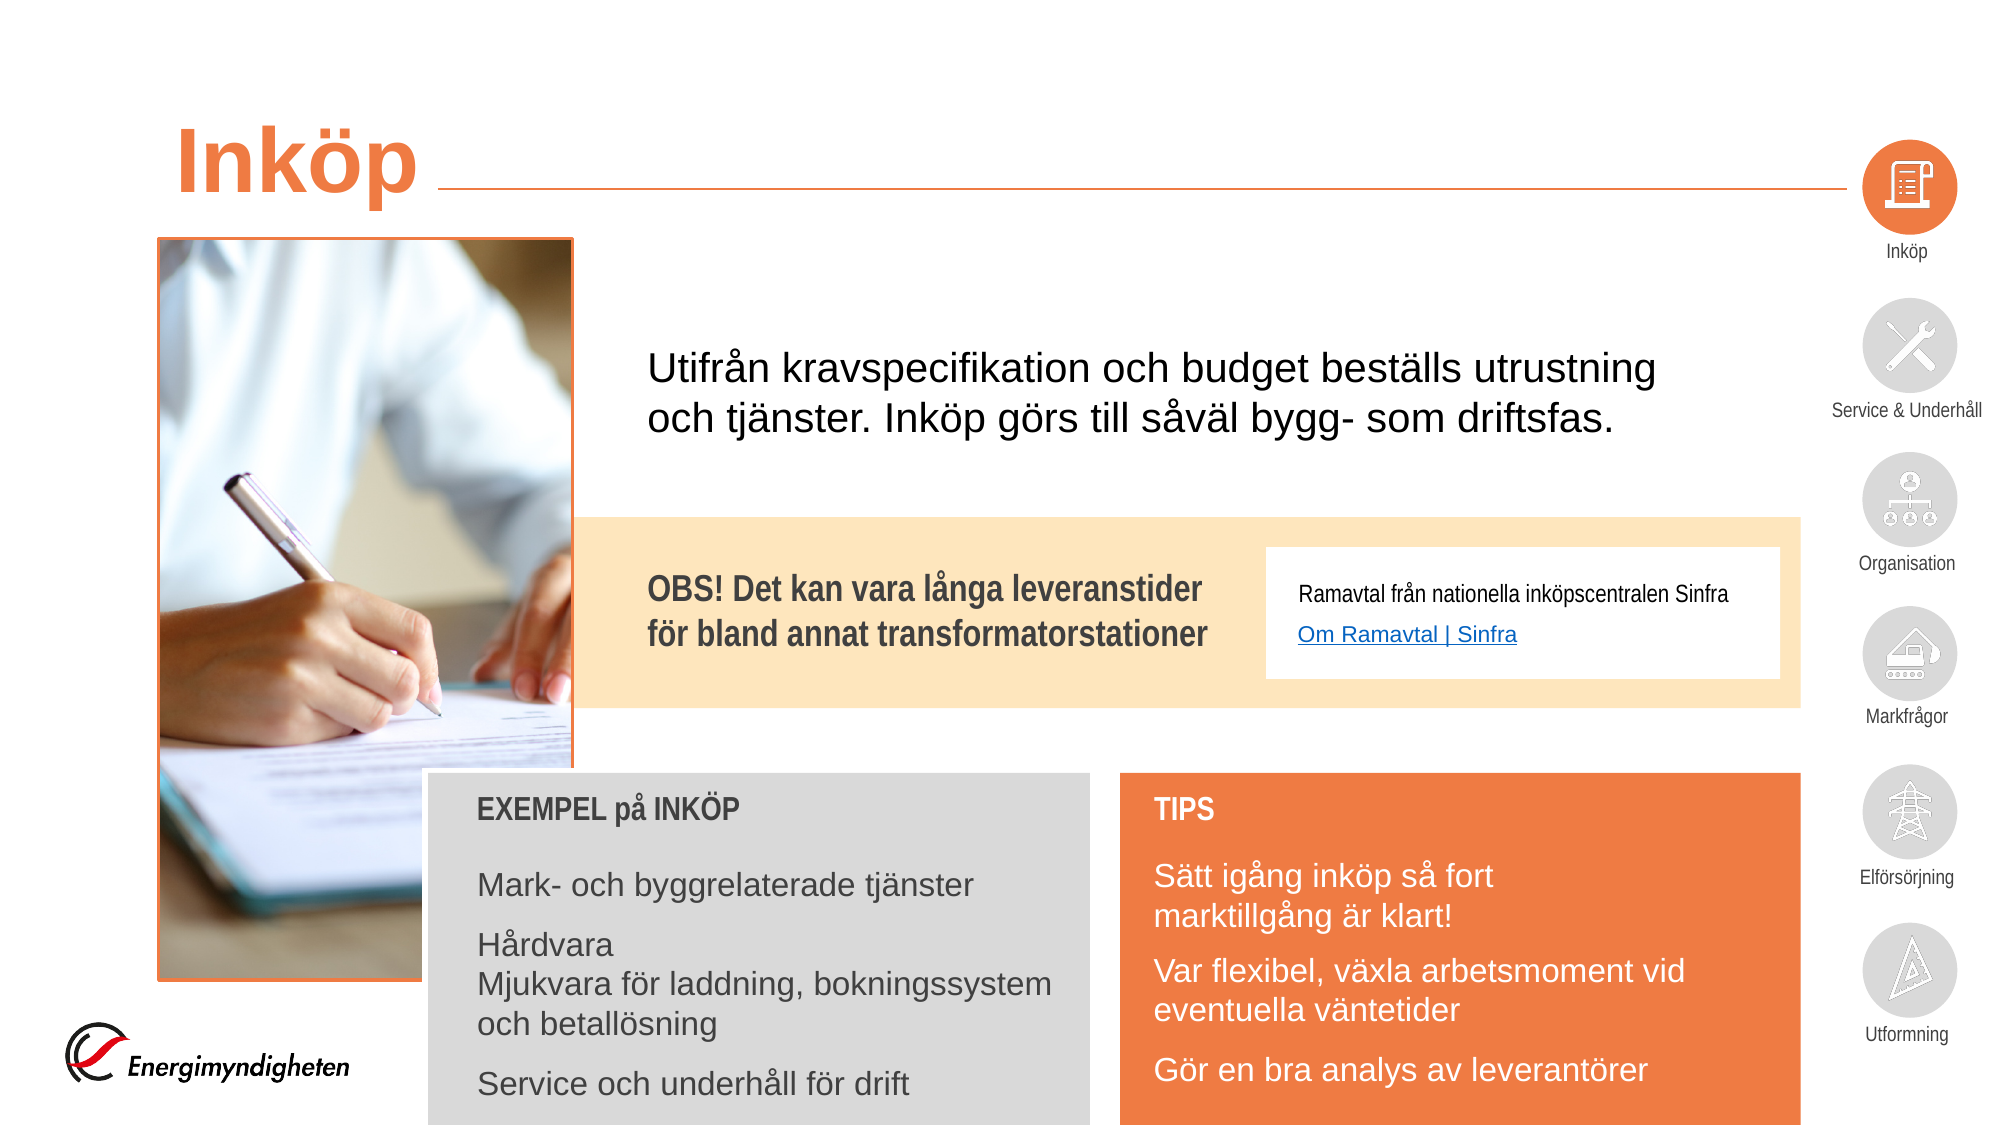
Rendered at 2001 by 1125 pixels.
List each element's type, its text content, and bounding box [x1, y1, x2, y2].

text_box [1120, 772, 1801, 1125]
text_box Elförsörjning [1801, 863, 2000, 907]
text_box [1862, 606, 1958, 702]
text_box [1862, 297, 1958, 393]
text_box Inköp [1795, 237, 2000, 277]
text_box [1862, 922, 1958, 1018]
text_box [1862, 451, 1958, 548]
text_box Ramavtal från nationella inköpscentralen Sinfra [1283, 570, 1746, 616]
text_box Service & Underhåll [1741, 396, 2000, 479]
text_box Om Ramavtal | Sinfra [1282, 612, 1533, 655]
text_box OBS! Det kan vara långa leveranstider för bland annat transformatorstationer [632, 556, 1265, 662]
text_box Organisation [1747, 549, 2000, 595]
text_box Markfrågor [1770, 702, 2000, 749]
title Inköp [160, 106, 1863, 229]
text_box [427, 772, 1092, 1125]
picture [65, 1022, 349, 1083]
text_box [1265, 546, 1781, 680]
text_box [1862, 139, 1958, 235]
text_box [574, 516, 1802, 709]
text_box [1862, 764, 1958, 860]
picture [160, 240, 572, 979]
text_box Utifrån kravspecifikation och budget beställs utrustning och tjänster. Inköp görs till såväl bygg- som driftsfas. [632, 332, 1731, 516]
text_box Utformning [1801, 1020, 2000, 1064]
